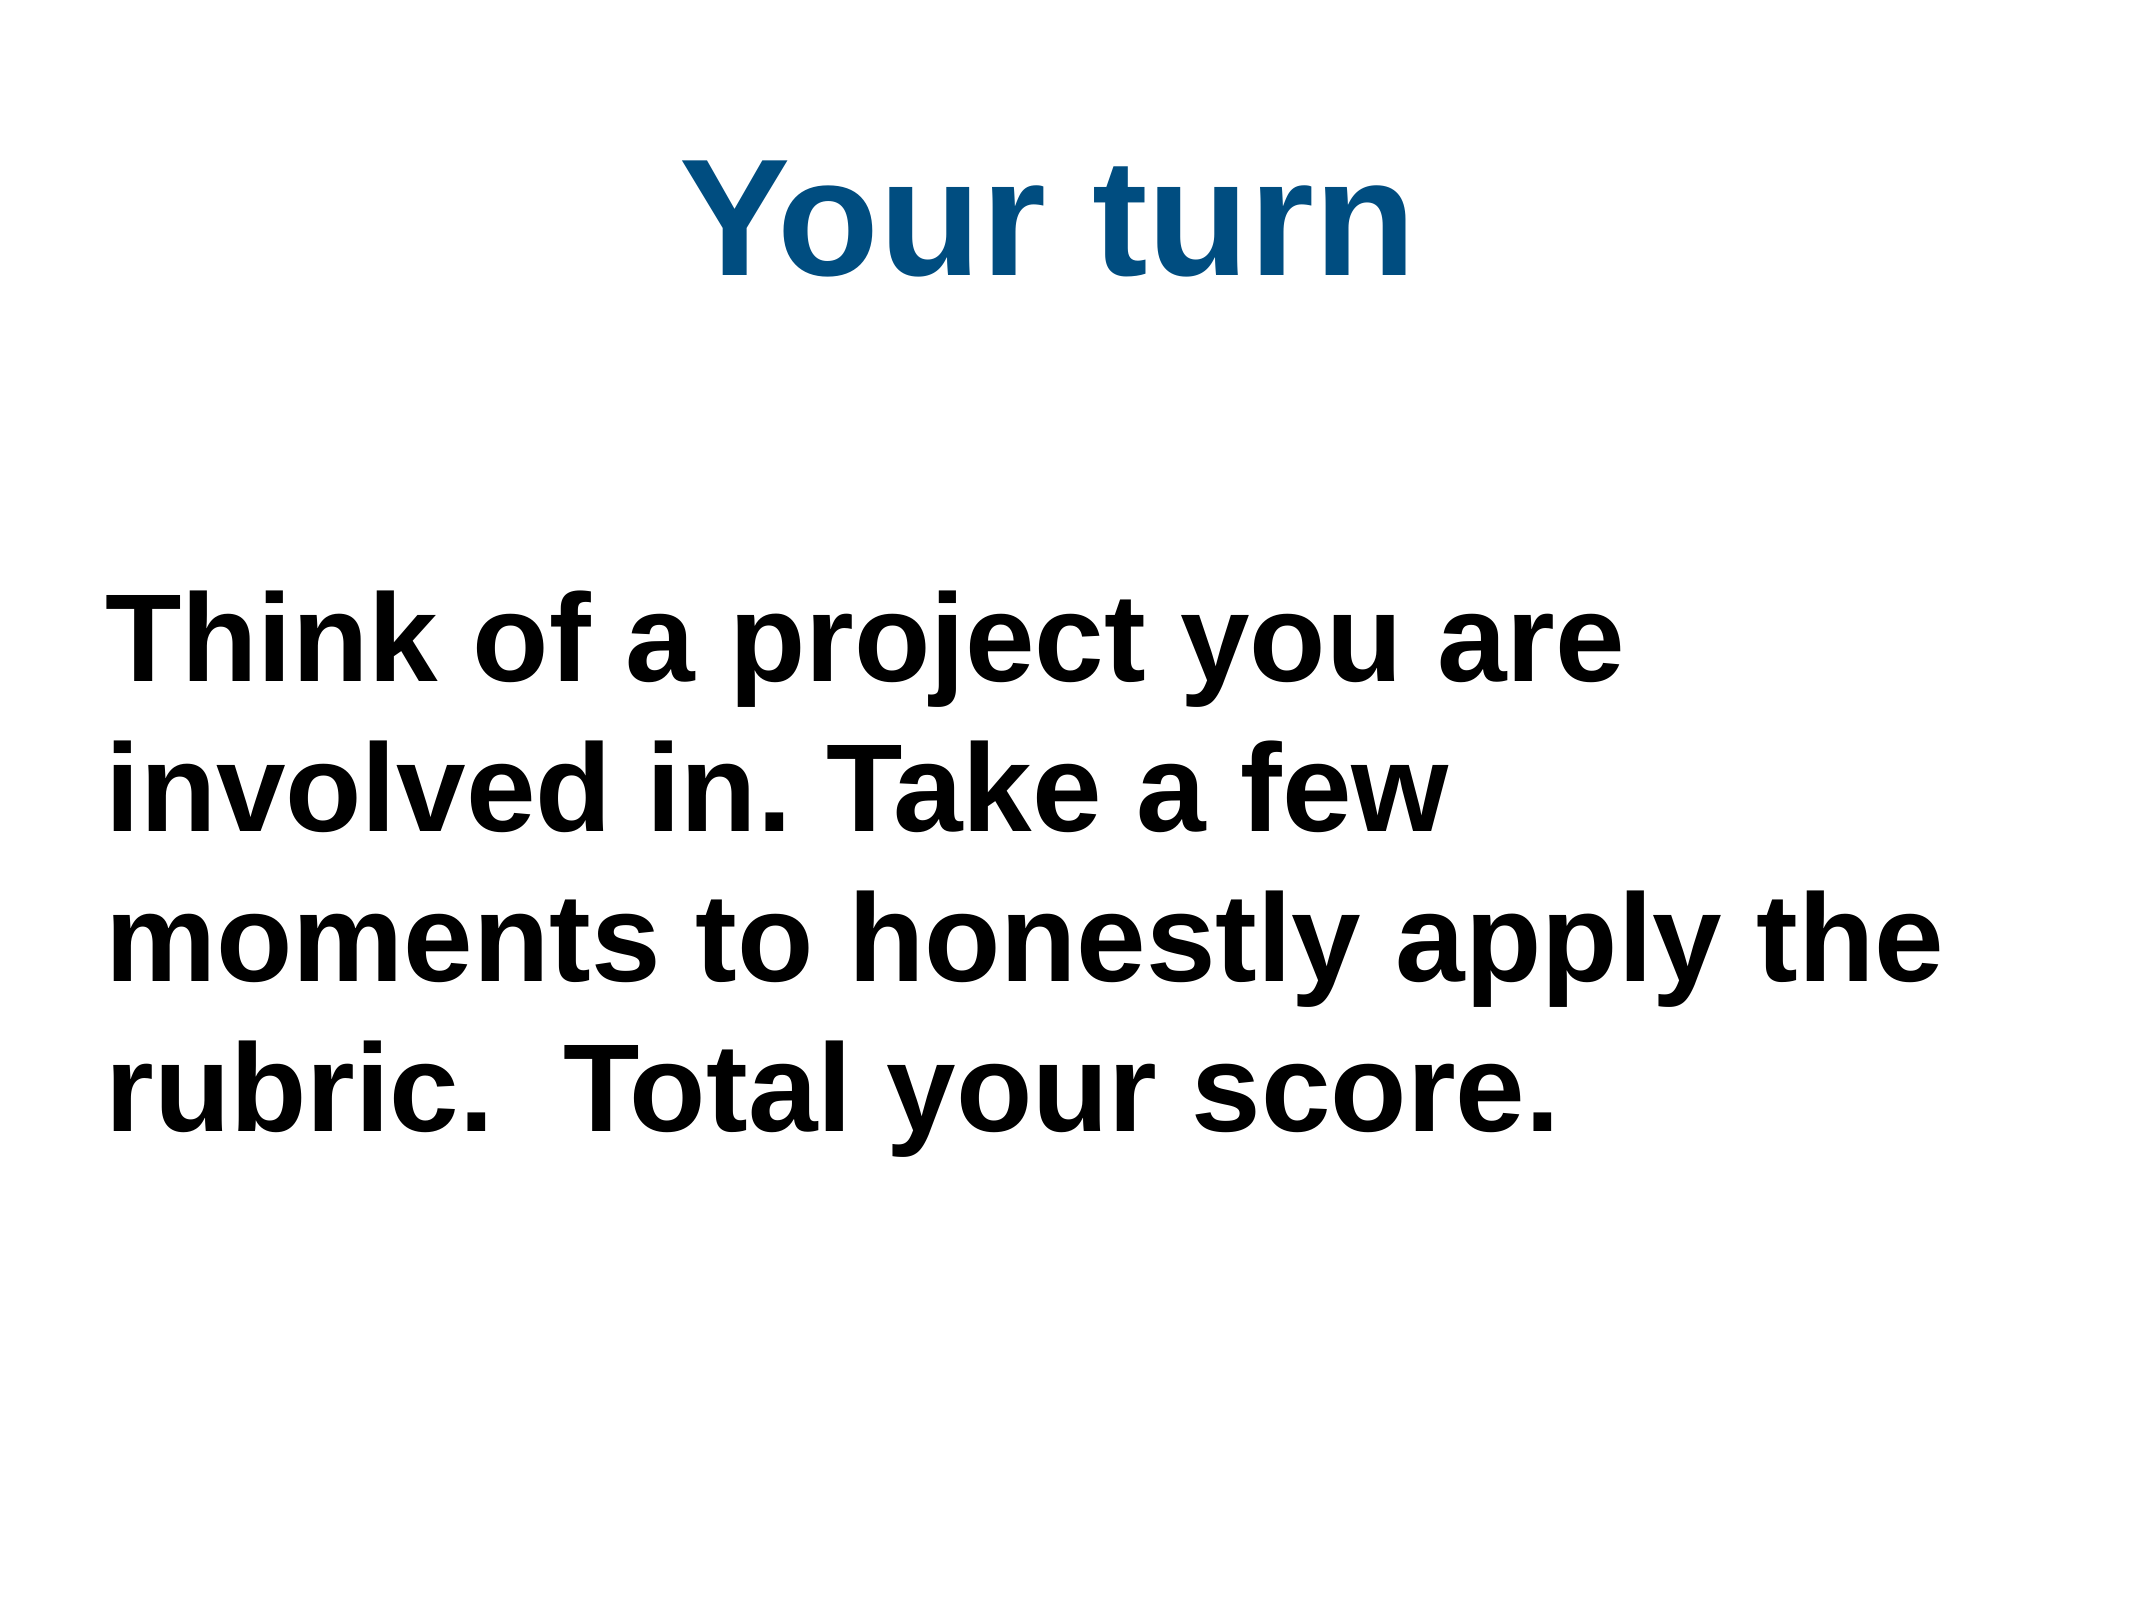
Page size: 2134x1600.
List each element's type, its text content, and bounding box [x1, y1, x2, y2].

text_box Your turn [671, 100, 1426, 317]
text_box Think of a project you are involved in. Take a few moments to honestly apply the rubric. Total your score. [97, 548, 2037, 1315]
